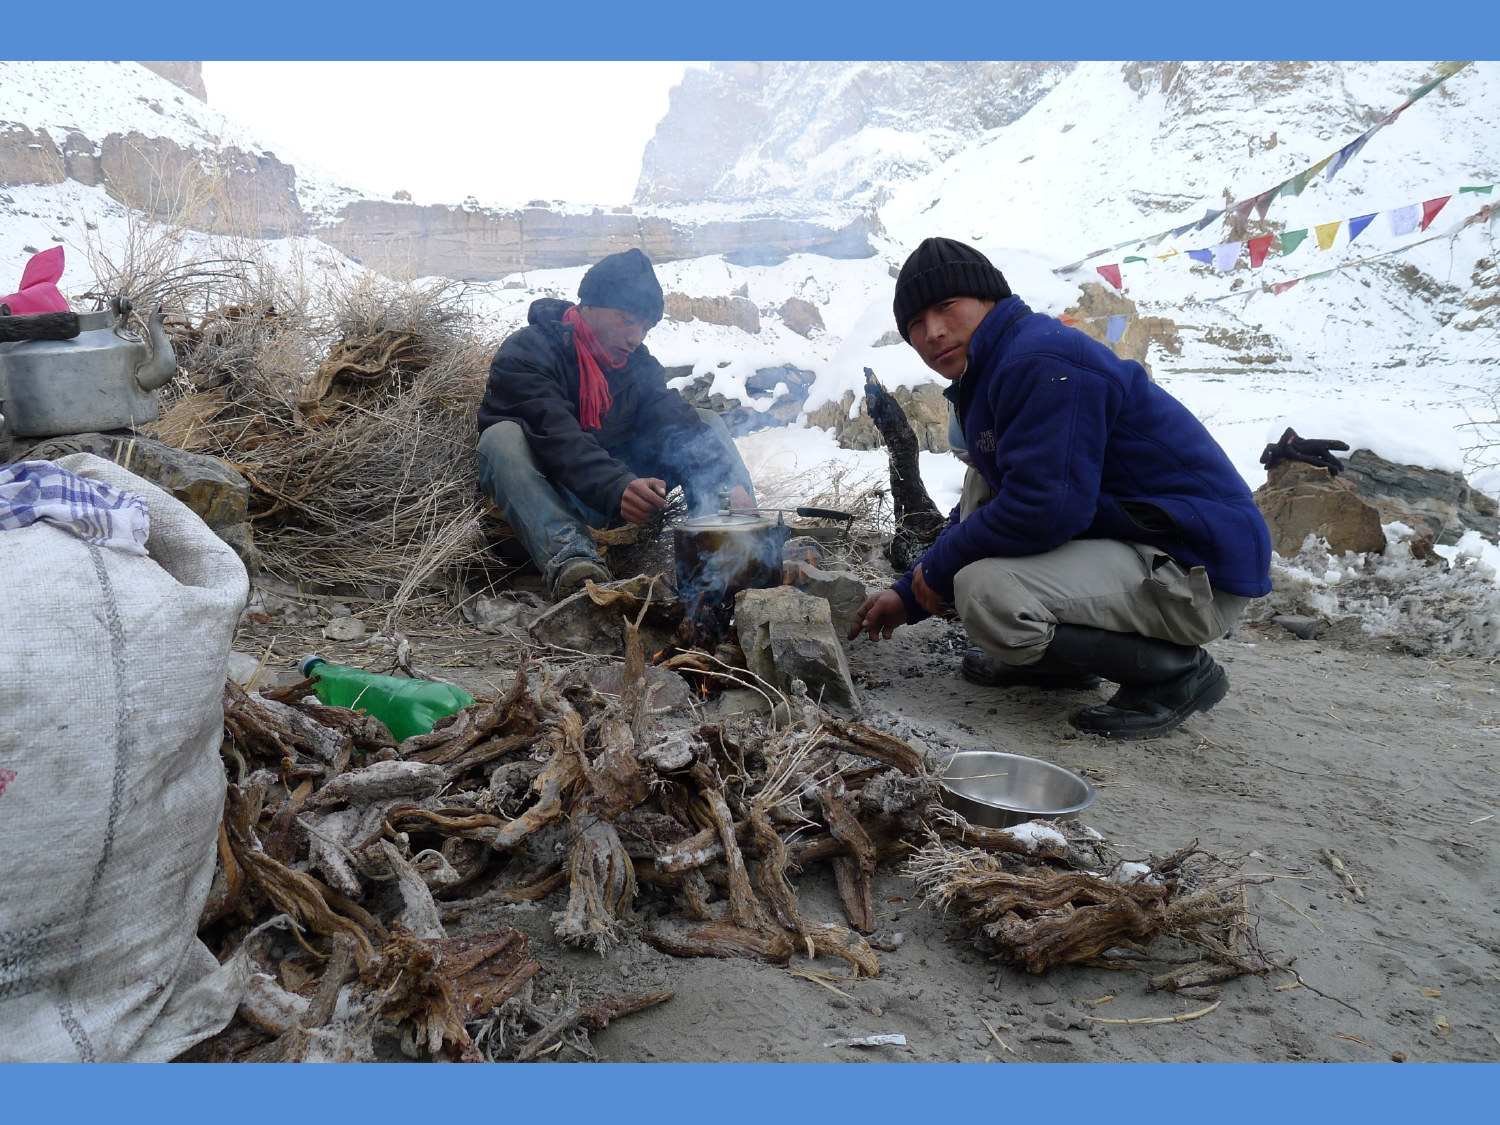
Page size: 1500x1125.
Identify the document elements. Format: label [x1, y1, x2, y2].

picture [0, 61, 1500, 1064]
